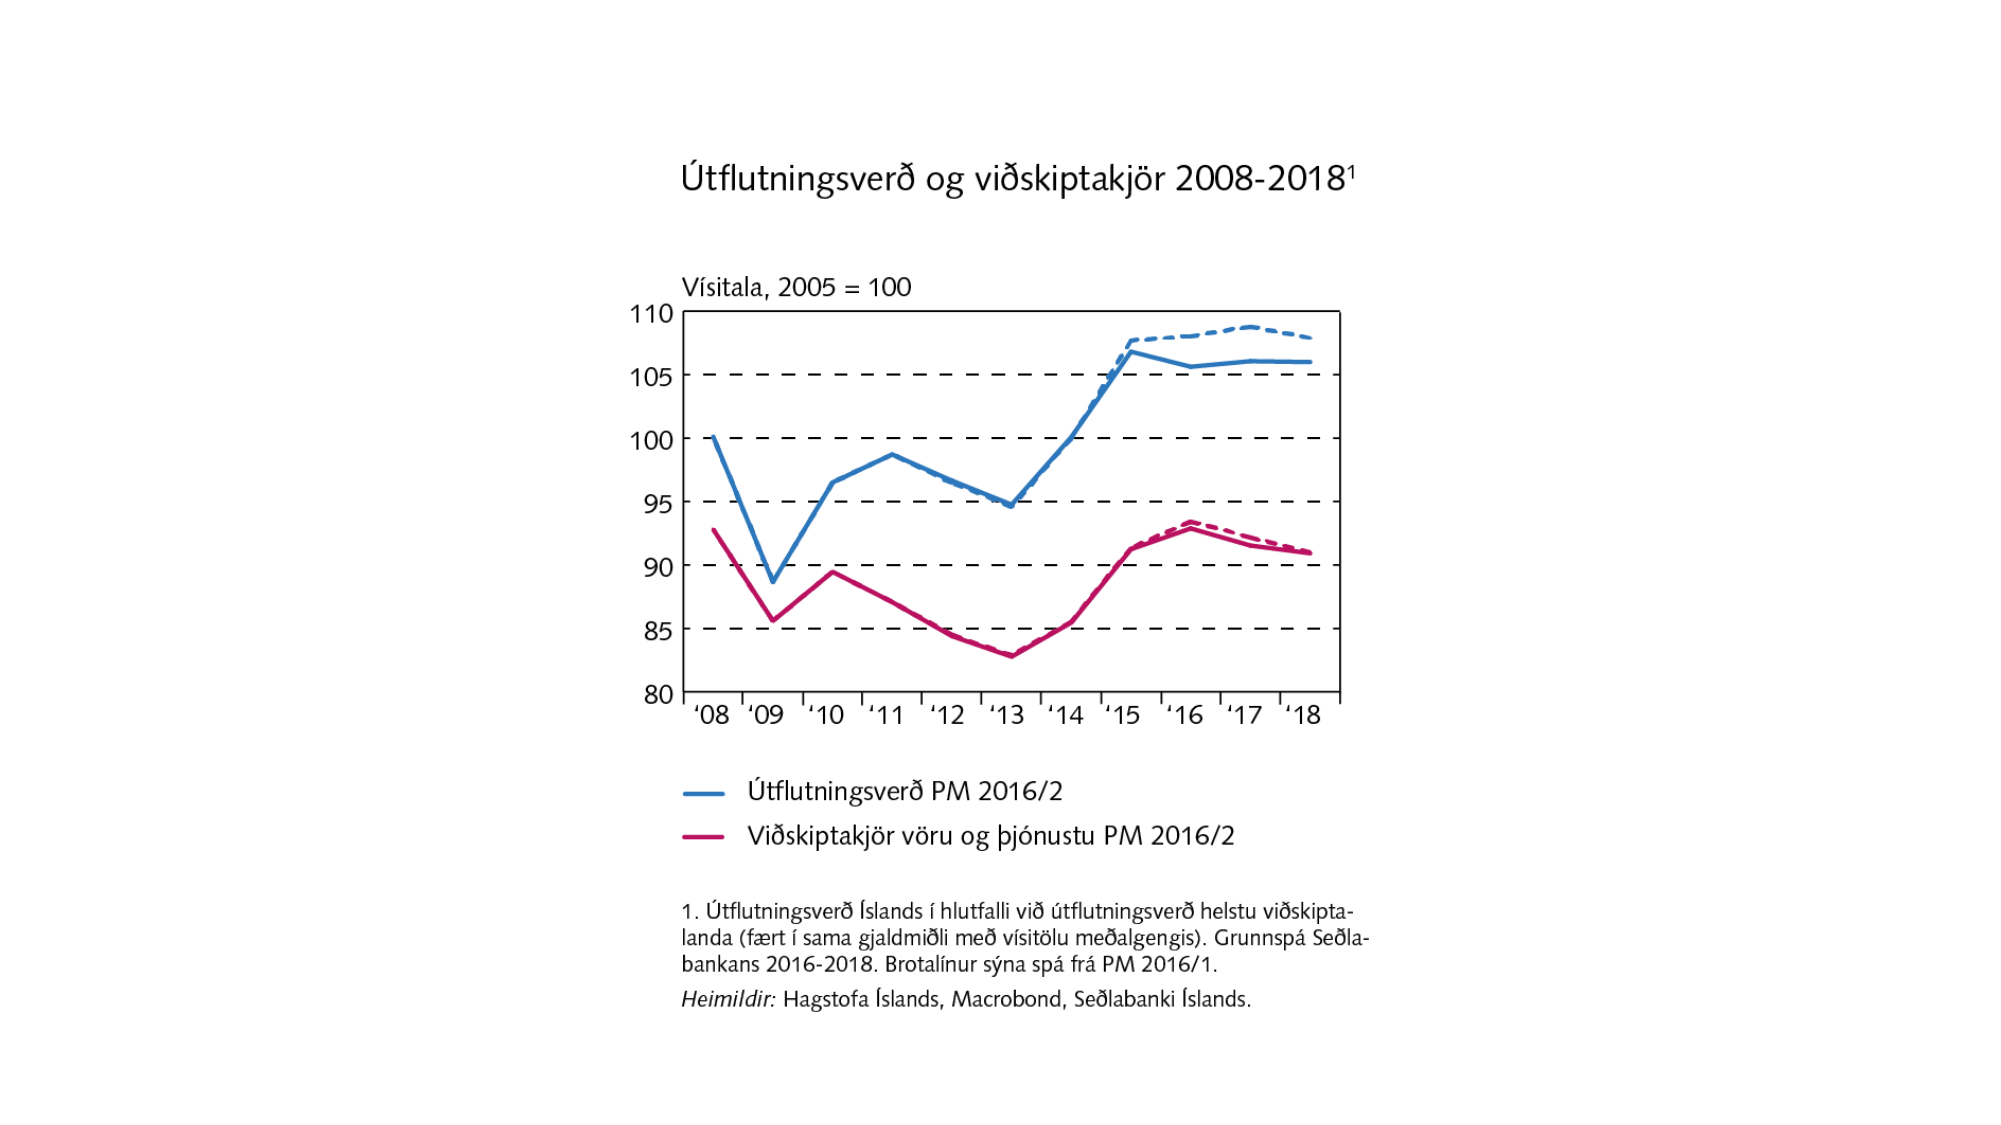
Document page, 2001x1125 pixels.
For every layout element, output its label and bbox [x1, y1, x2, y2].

picture [629, 112, 1371, 1013]
